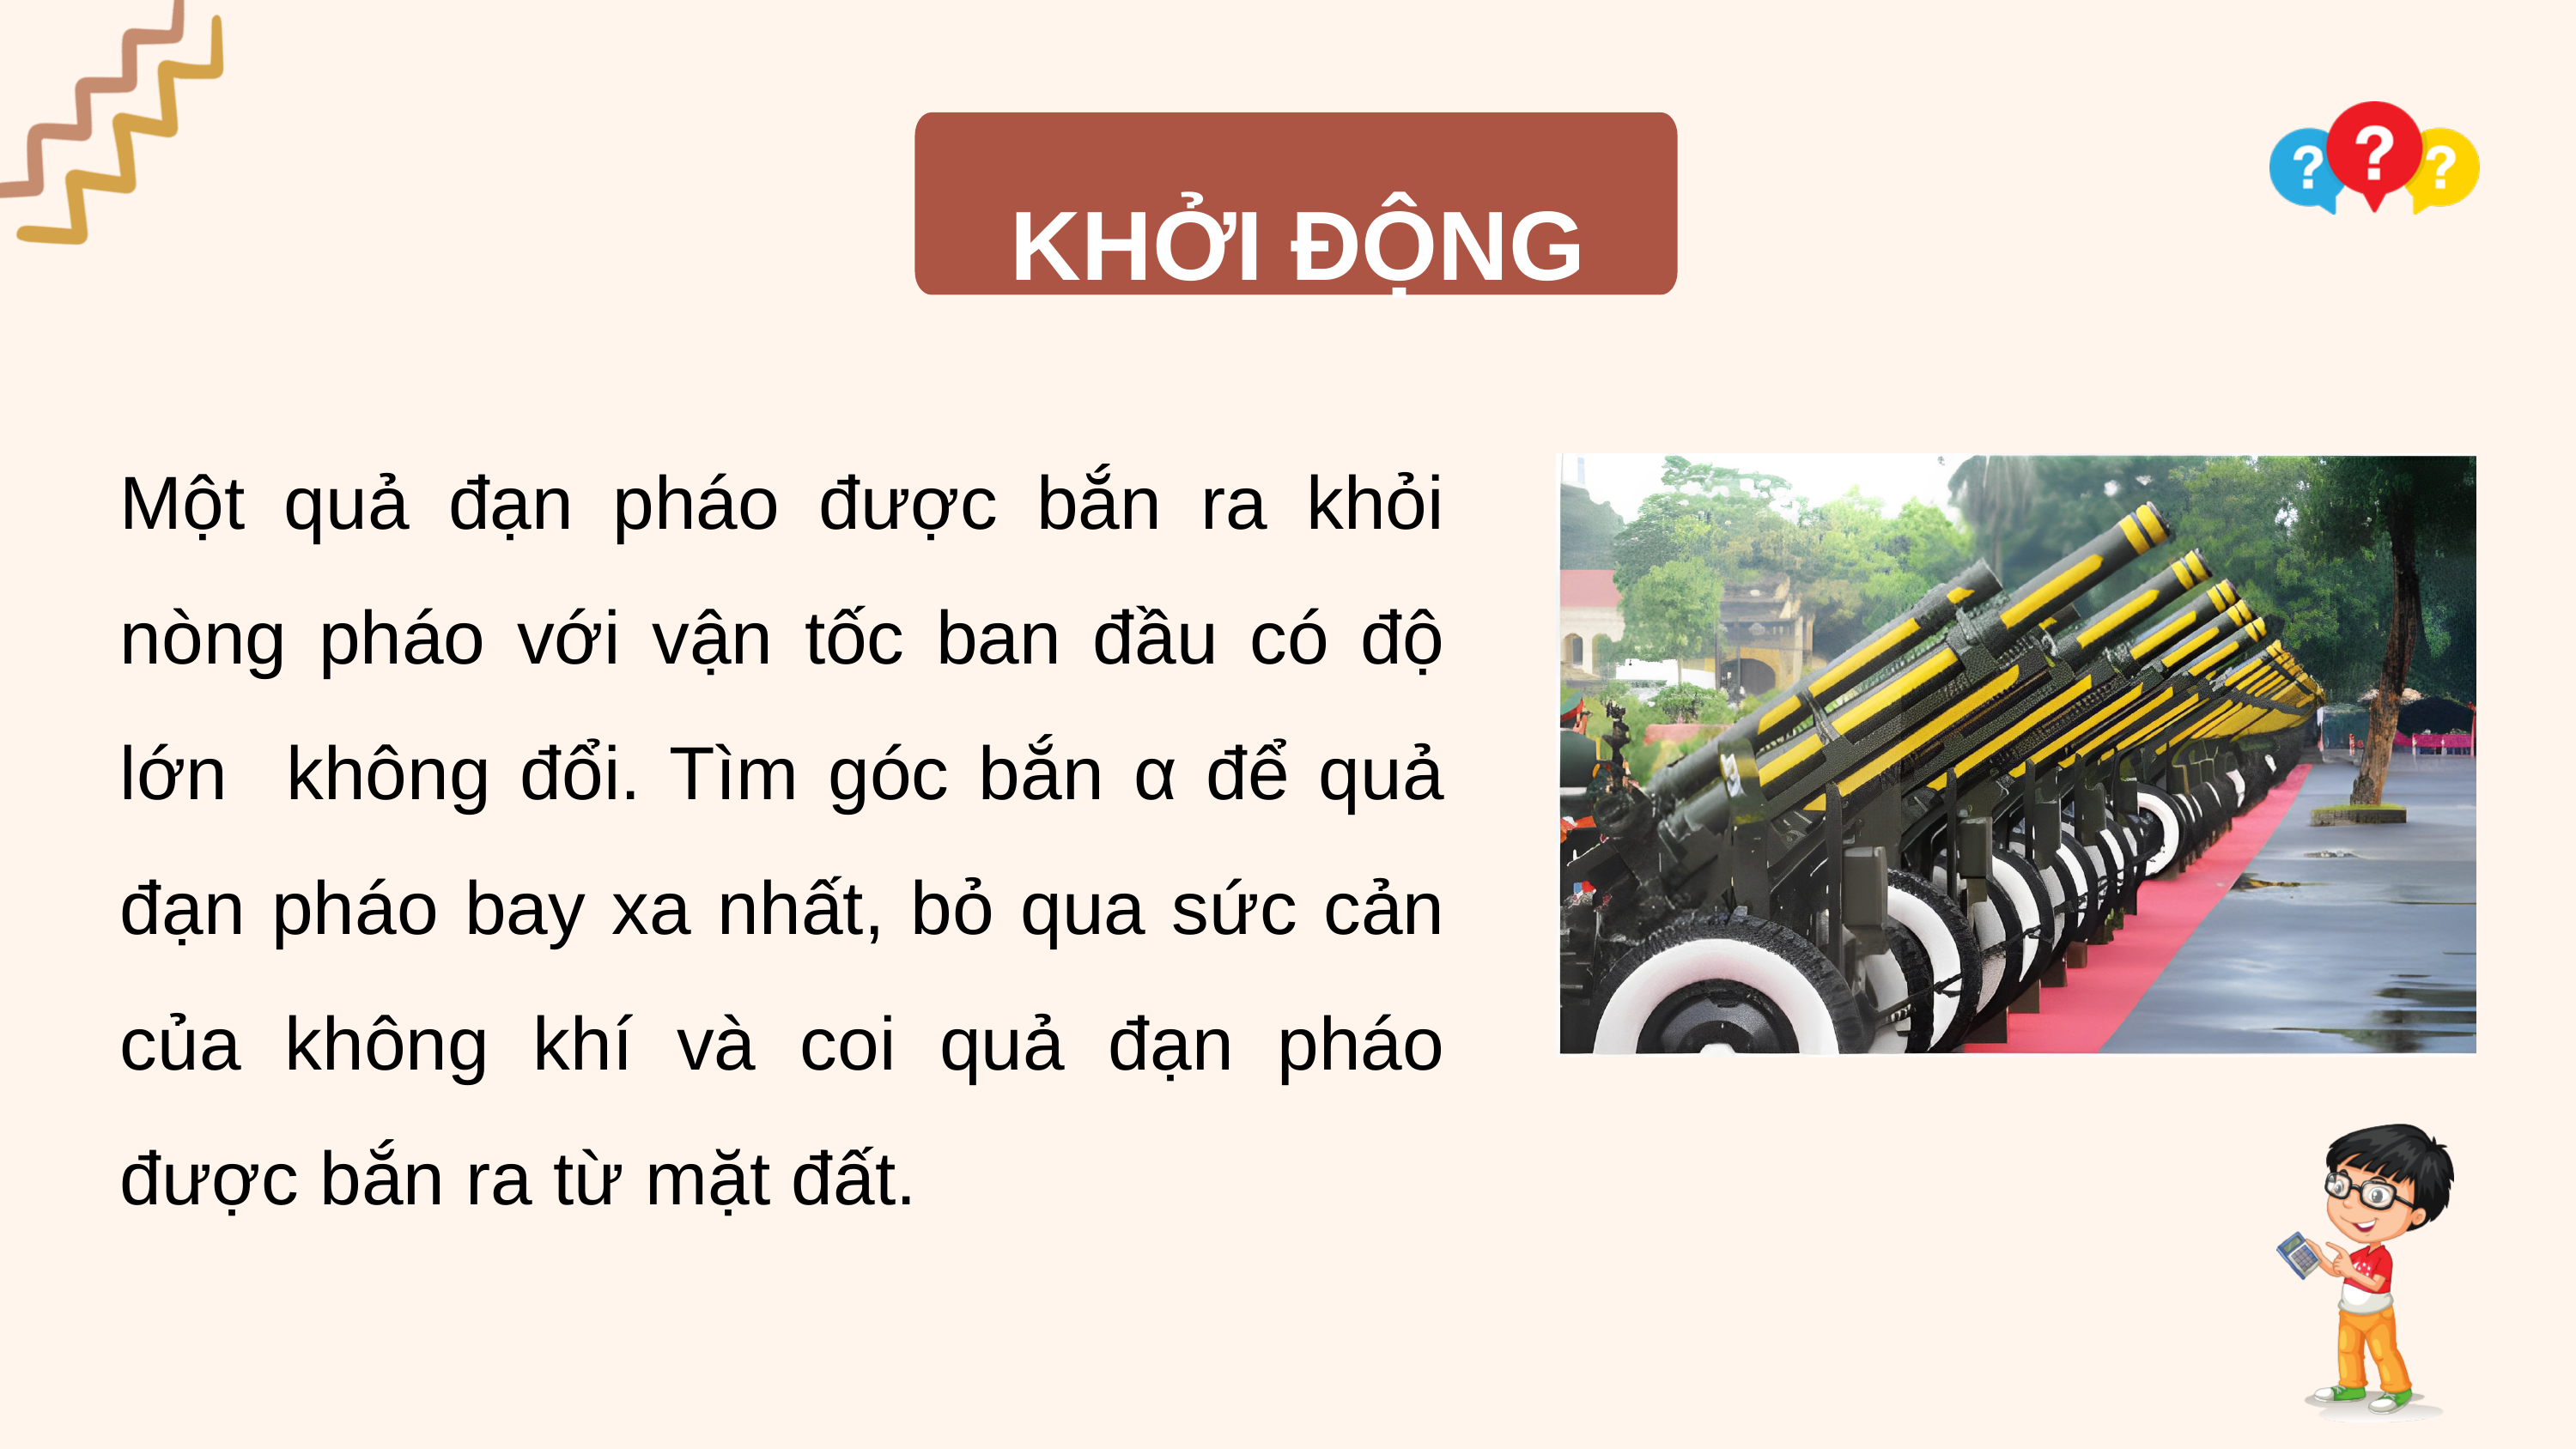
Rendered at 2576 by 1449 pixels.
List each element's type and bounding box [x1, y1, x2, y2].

picture [2276, 1121, 2454, 1422]
picture [2269, 101, 2480, 215]
text_box [850, 63, 1678, 541]
picture [0, 0, 258, 279]
picture [1556, 452, 2476, 1058]
